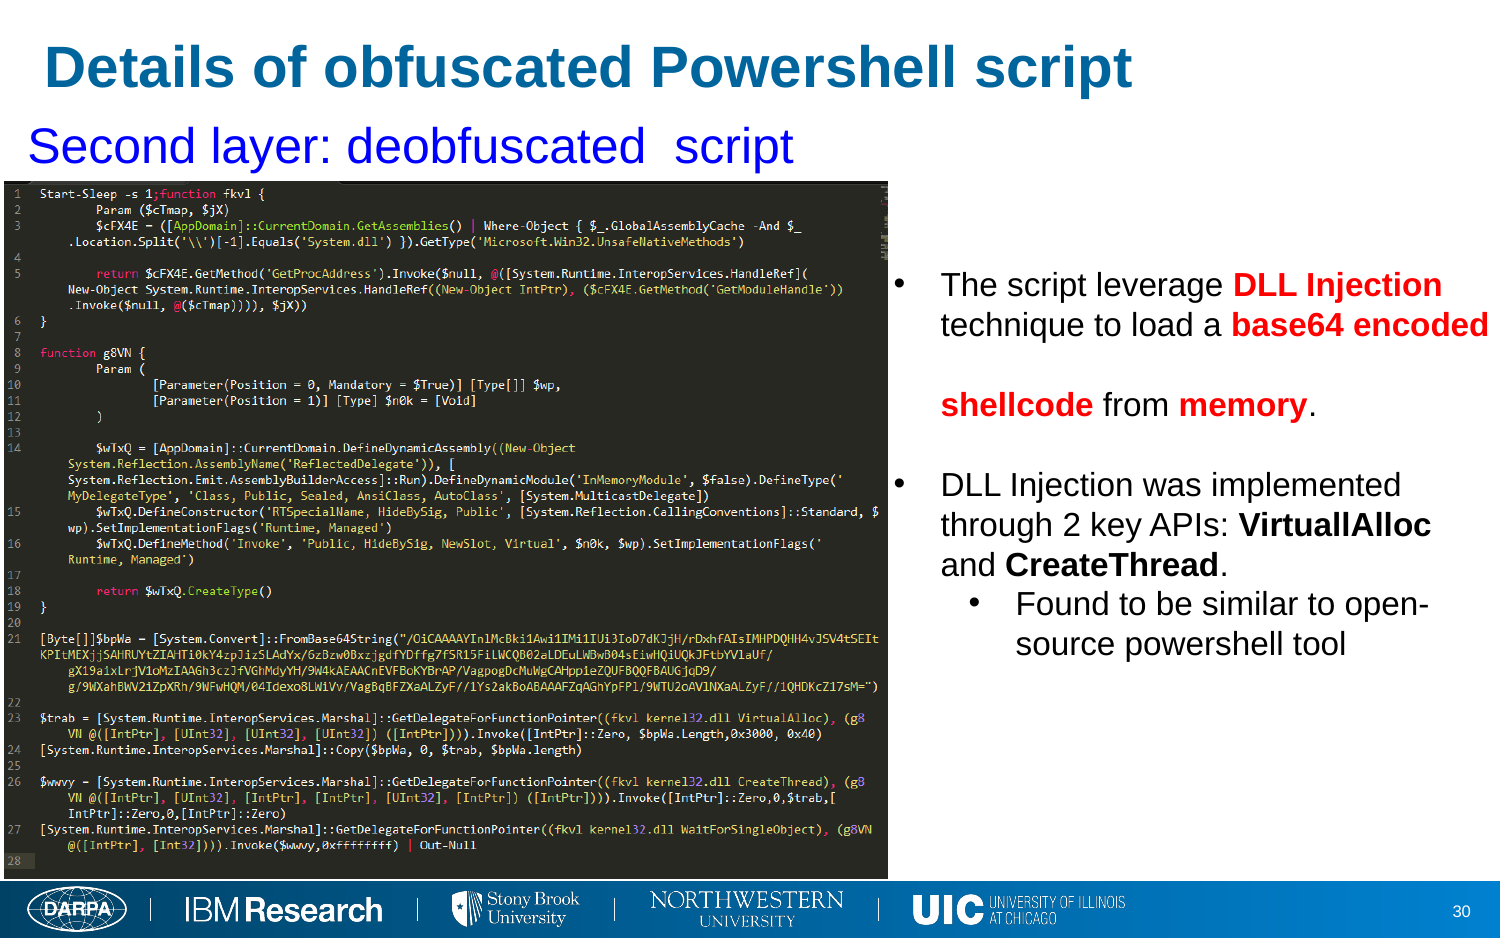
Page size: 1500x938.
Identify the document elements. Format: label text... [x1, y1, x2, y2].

picture [186, 897, 382, 922]
text_box Second layer: deobfuscated script [12, 106, 1500, 181]
picture [452, 891, 580, 927]
picture [650, 891, 843, 927]
title Details of obfuscated Powershell script [29, 29, 1469, 85]
text_box The script leverage DLL Injection technique to load a base64 encoded shellcode from memory. DLL Injection was implemented through 2 key APIs: VirtuallAlloc and CreateThread. Found to be similar to open-source powershell tool [891, 255, 1500, 670]
picture [913, 894, 1125, 925]
picture [27, 885, 127, 932]
picture [4, 181, 888, 879]
